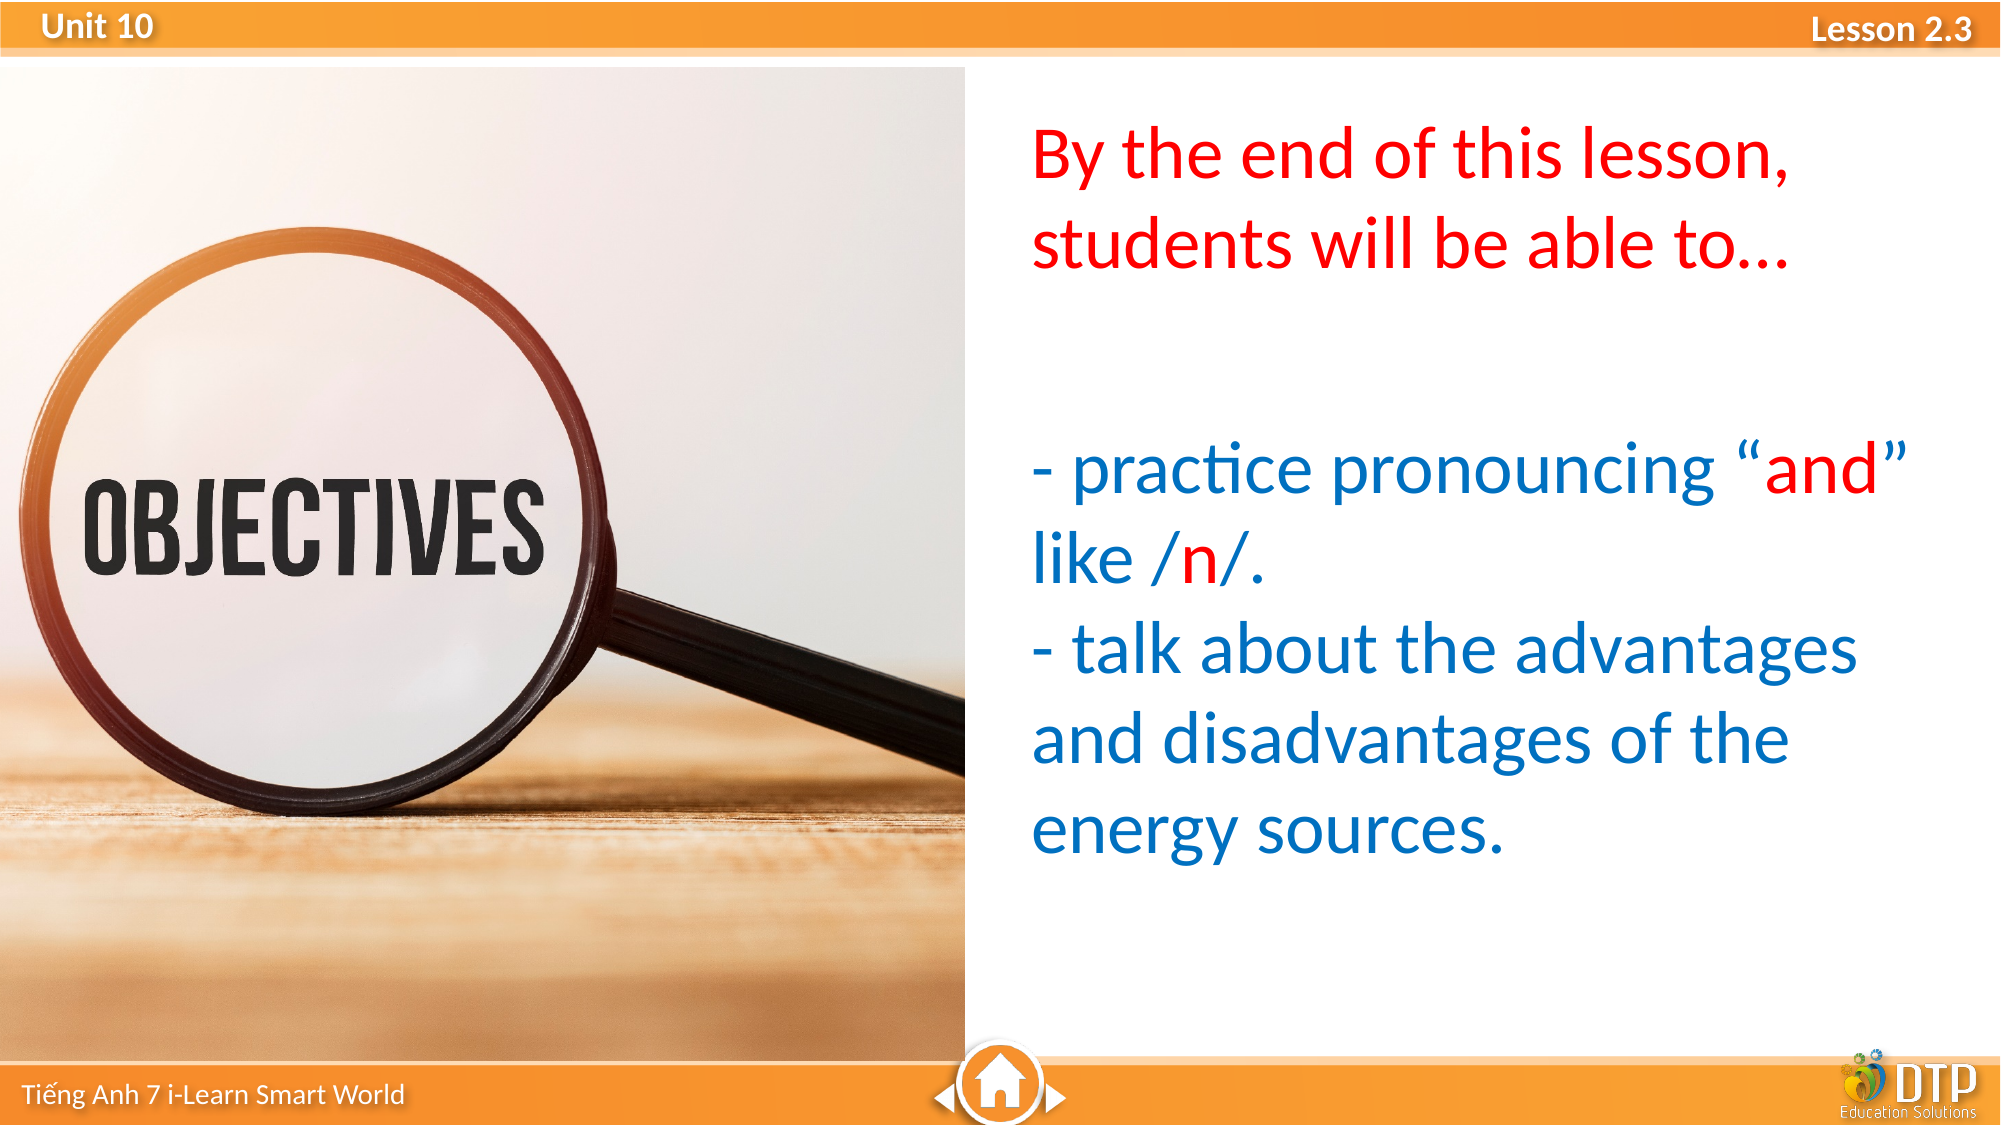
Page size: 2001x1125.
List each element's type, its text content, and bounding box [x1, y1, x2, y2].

picture [0, 2, 2001, 1125]
text_box By the end of this lesson, students will be able to… - practice pronouncing “and” like /n/. - talk about the advantages and disadvantages of the energy sources. [1016, 96, 1998, 967]
